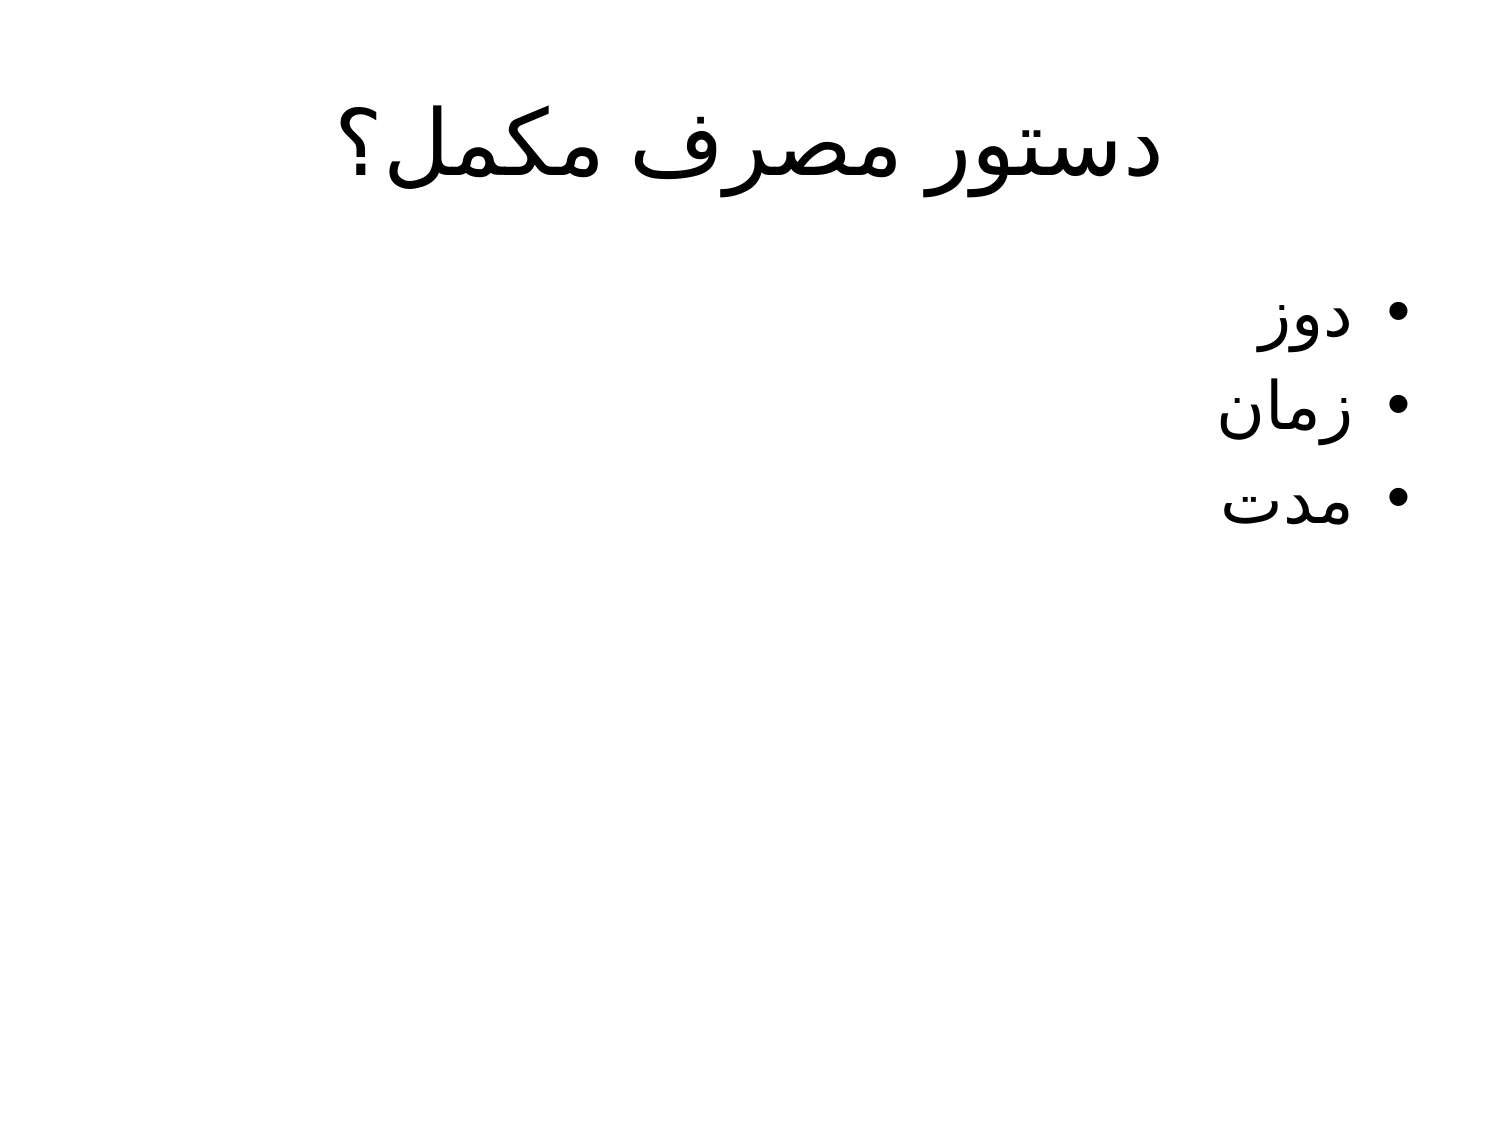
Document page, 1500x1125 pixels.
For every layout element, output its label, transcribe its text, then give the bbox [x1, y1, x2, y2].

list دوز زمان مدت [75, 262, 1425, 1005]
title دستور مصرف مکمل؟ [75, 45, 1425, 233]
